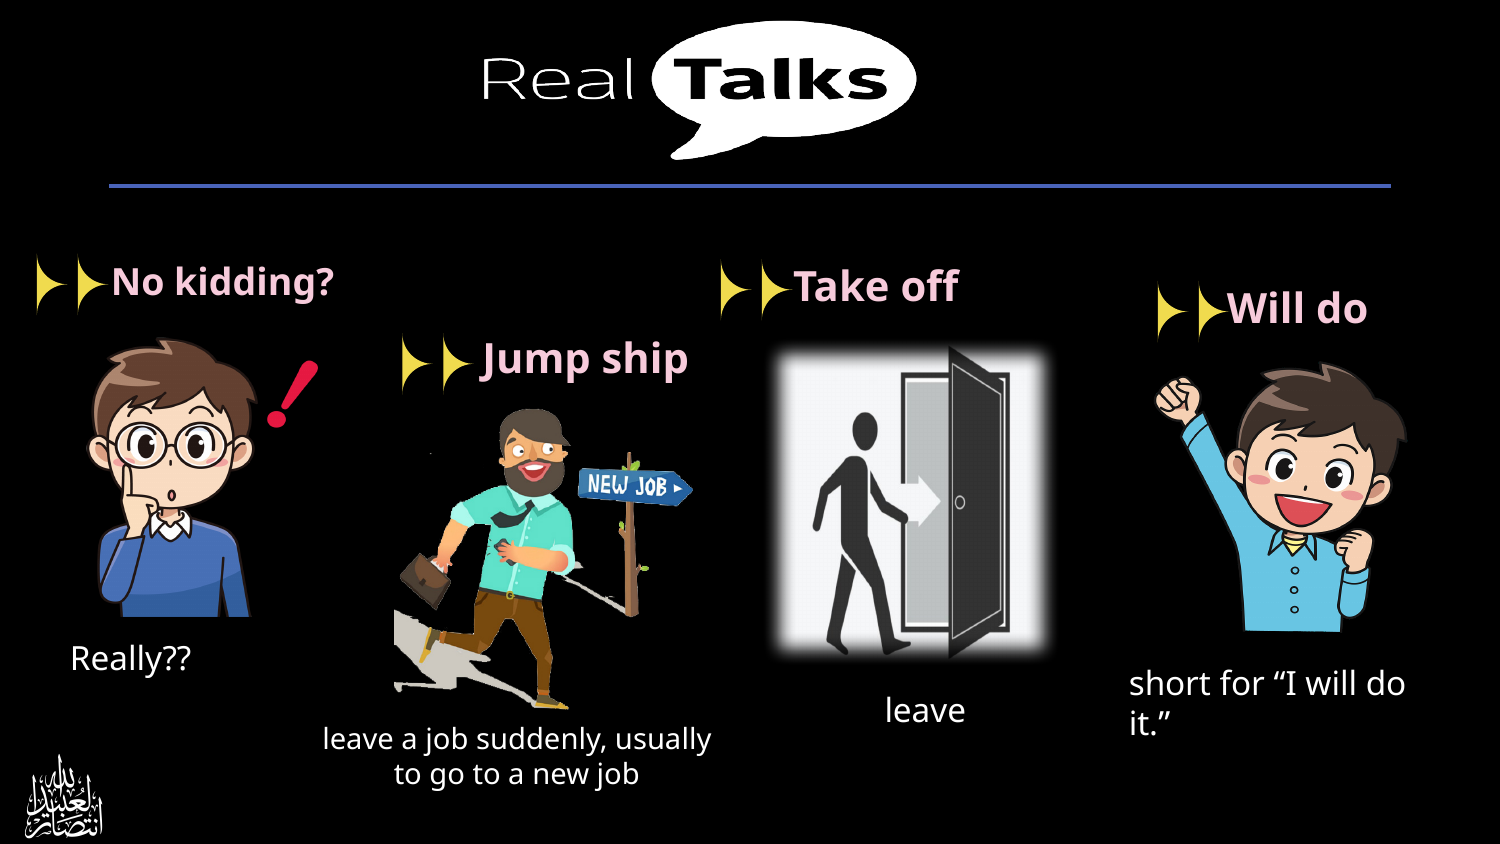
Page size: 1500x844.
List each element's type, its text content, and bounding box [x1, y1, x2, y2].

text_box leave a job suddenly, usually to go to a new job [297, 712, 737, 798]
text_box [720, 258, 793, 321]
title Will do [1211, 237, 1480, 348]
picture [1151, 360, 1408, 633]
subtitle short for “I will do it.” [1113, 647, 1462, 719]
picture [393, 397, 693, 711]
text_box leave [751, 674, 1100, 746]
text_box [1157, 280, 1230, 343]
text_box Really?? [55, 622, 388, 693]
picture [761, 335, 1062, 667]
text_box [402, 332, 475, 395]
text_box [36, 253, 109, 316]
picture [461, 8, 949, 167]
picture [19, 749, 111, 844]
text_box Take off [778, 213, 1119, 325]
text_box Jump ship [467, 287, 710, 398]
text_box No kidding? [95, 207, 368, 318]
picture [68, 334, 325, 623]
